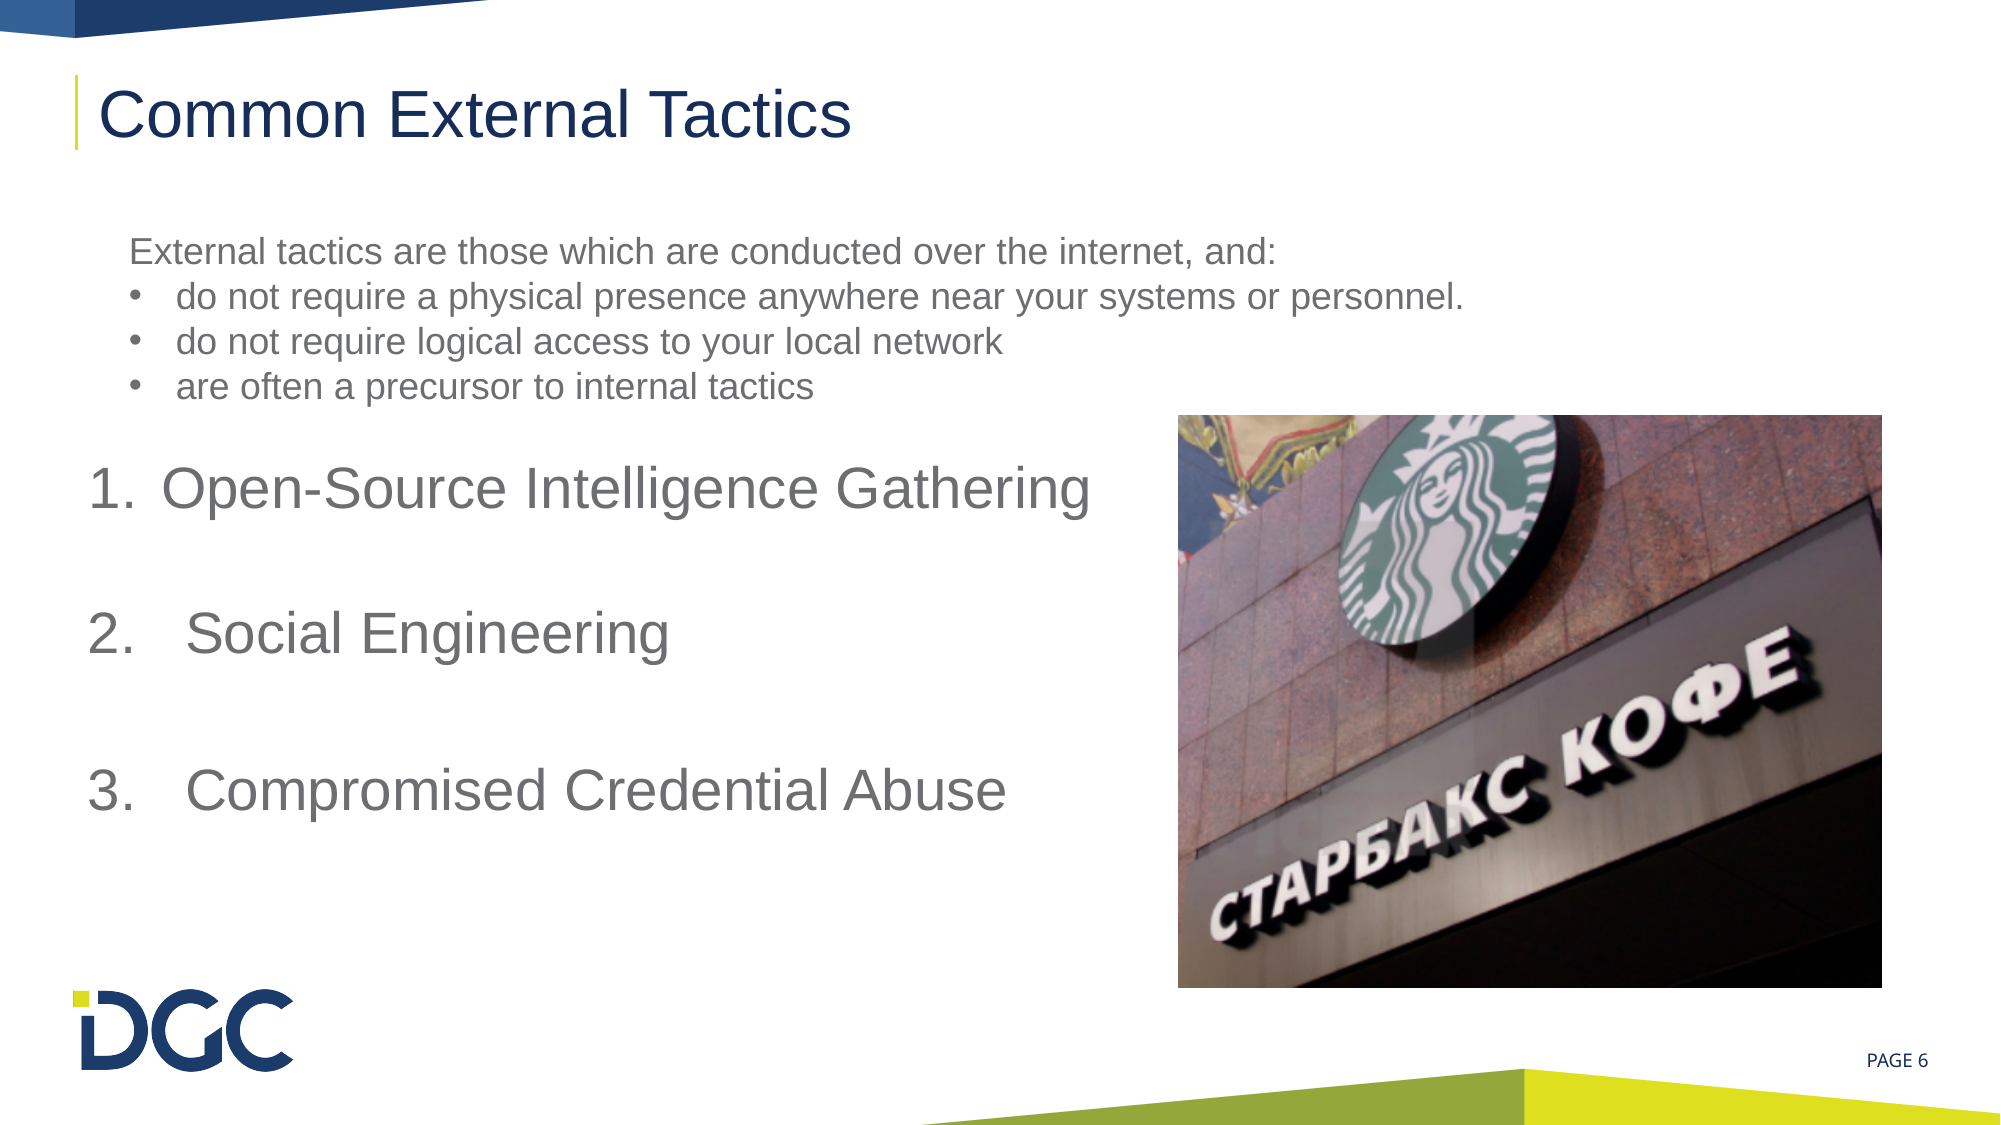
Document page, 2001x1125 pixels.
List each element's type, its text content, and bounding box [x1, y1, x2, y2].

slide_number PAGE 6 [1462, 1031, 1929, 1092]
text_box External tactics are those which are conducted over the internet, and: do not require a physical presence anywhere near your systems or personnel. do not require logical access to your local network are often a precursor to internal tactics [114, 219, 1893, 415]
text_box 2. Social Engineering [72, 588, 1074, 673]
picture [0, 0, 2001, 1125]
title Common External Tactics [98, 71, 1799, 176]
text_box 3. Compromised Credential Abuse [72, 744, 1074, 830]
text_box Open-Source Intelligence Gathering [88, 371, 1176, 599]
